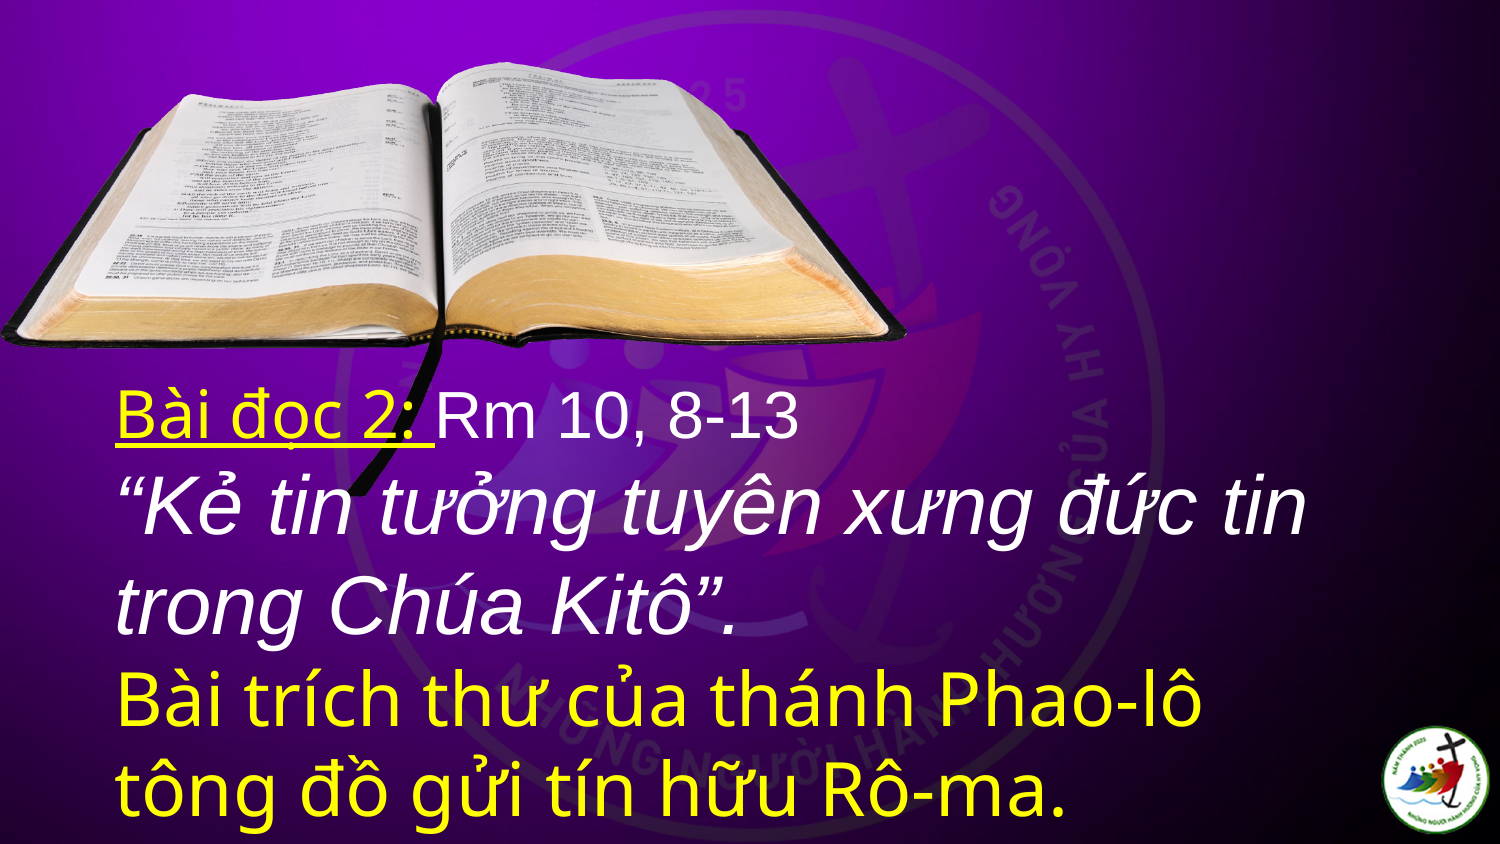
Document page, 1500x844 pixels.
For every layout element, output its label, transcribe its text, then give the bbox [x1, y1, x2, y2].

picture [0, 0, 1500, 844]
text_box Bài đọc 2: Rm 10, 8-13 “Kẻ tin tưởng tuyên xưng đức tin trong Chúa Kitô”. Bài trích thư của thánh Phao-lô tông đồ gửi tín hữu Rô-ma. [99, 364, 1388, 839]
